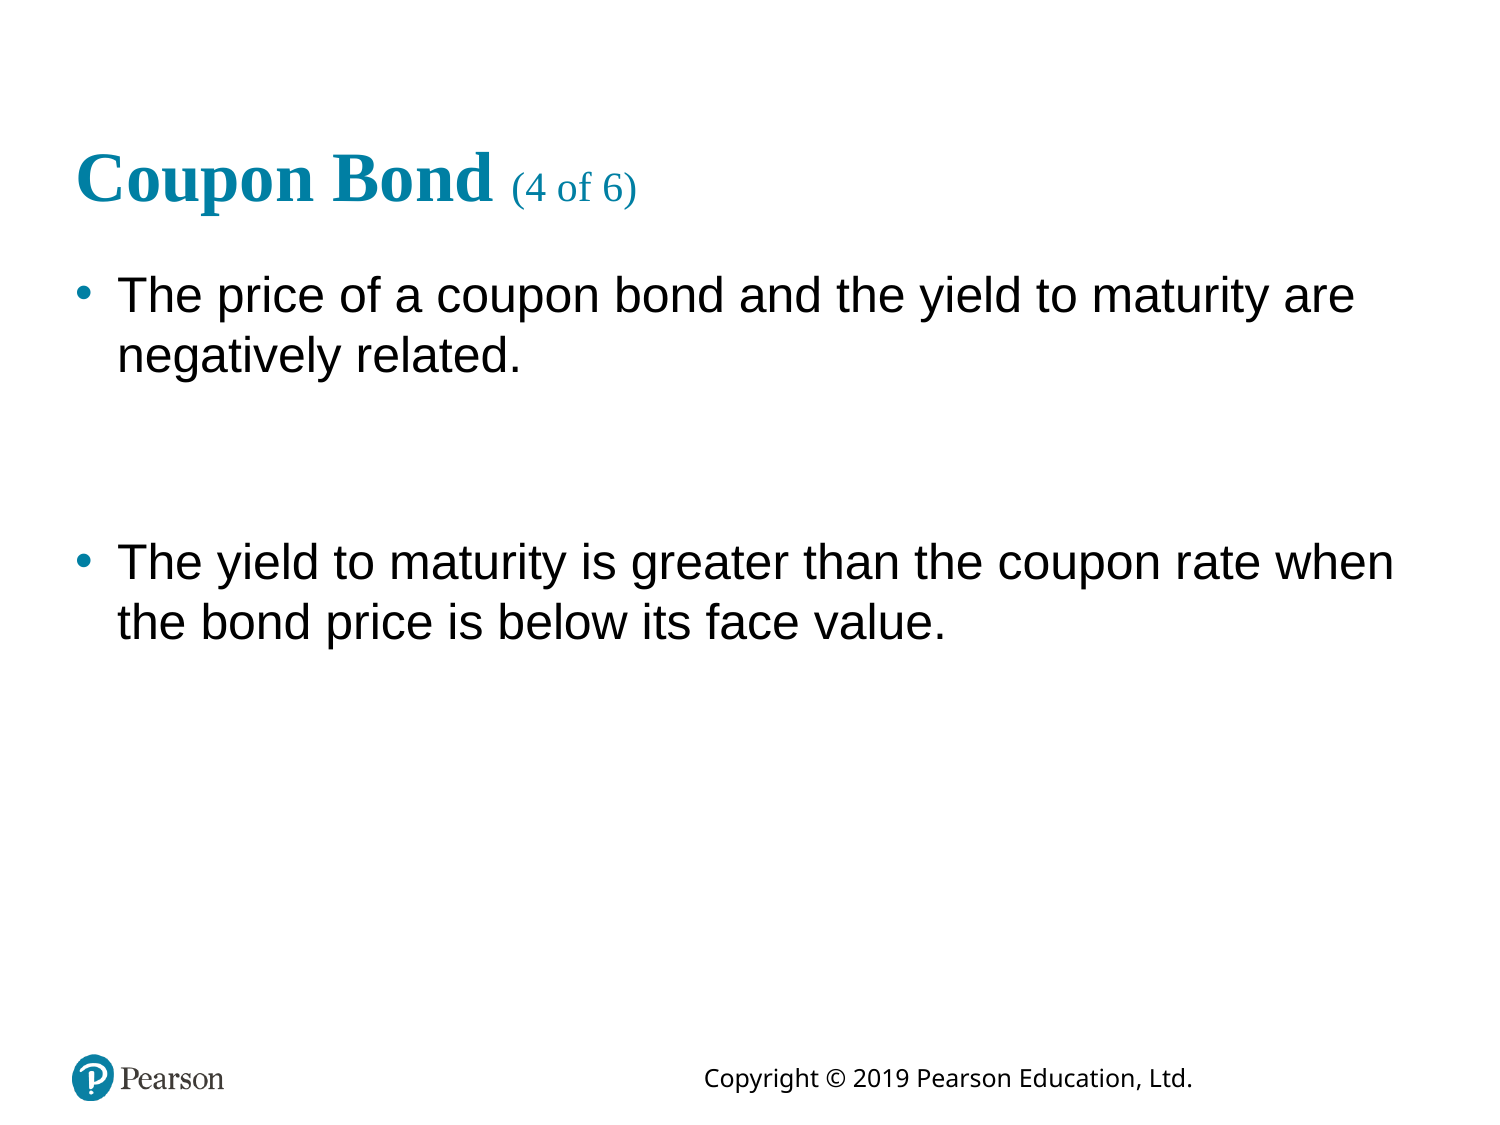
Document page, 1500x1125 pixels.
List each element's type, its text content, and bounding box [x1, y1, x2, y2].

title Coupon Bond (4 of 6) [75, 35, 1425, 216]
picture [72, 1054, 89, 1072]
picture [99, 1054, 224, 1101]
list The price of a coupon bond and the yield to maturity are negatively related. The yield to maturity is greater than the coupon rate when the bond price is below its face value. [75, 262, 1425, 1005]
picture [72, 1087, 83, 1101]
picture [81, 1064, 107, 1089]
